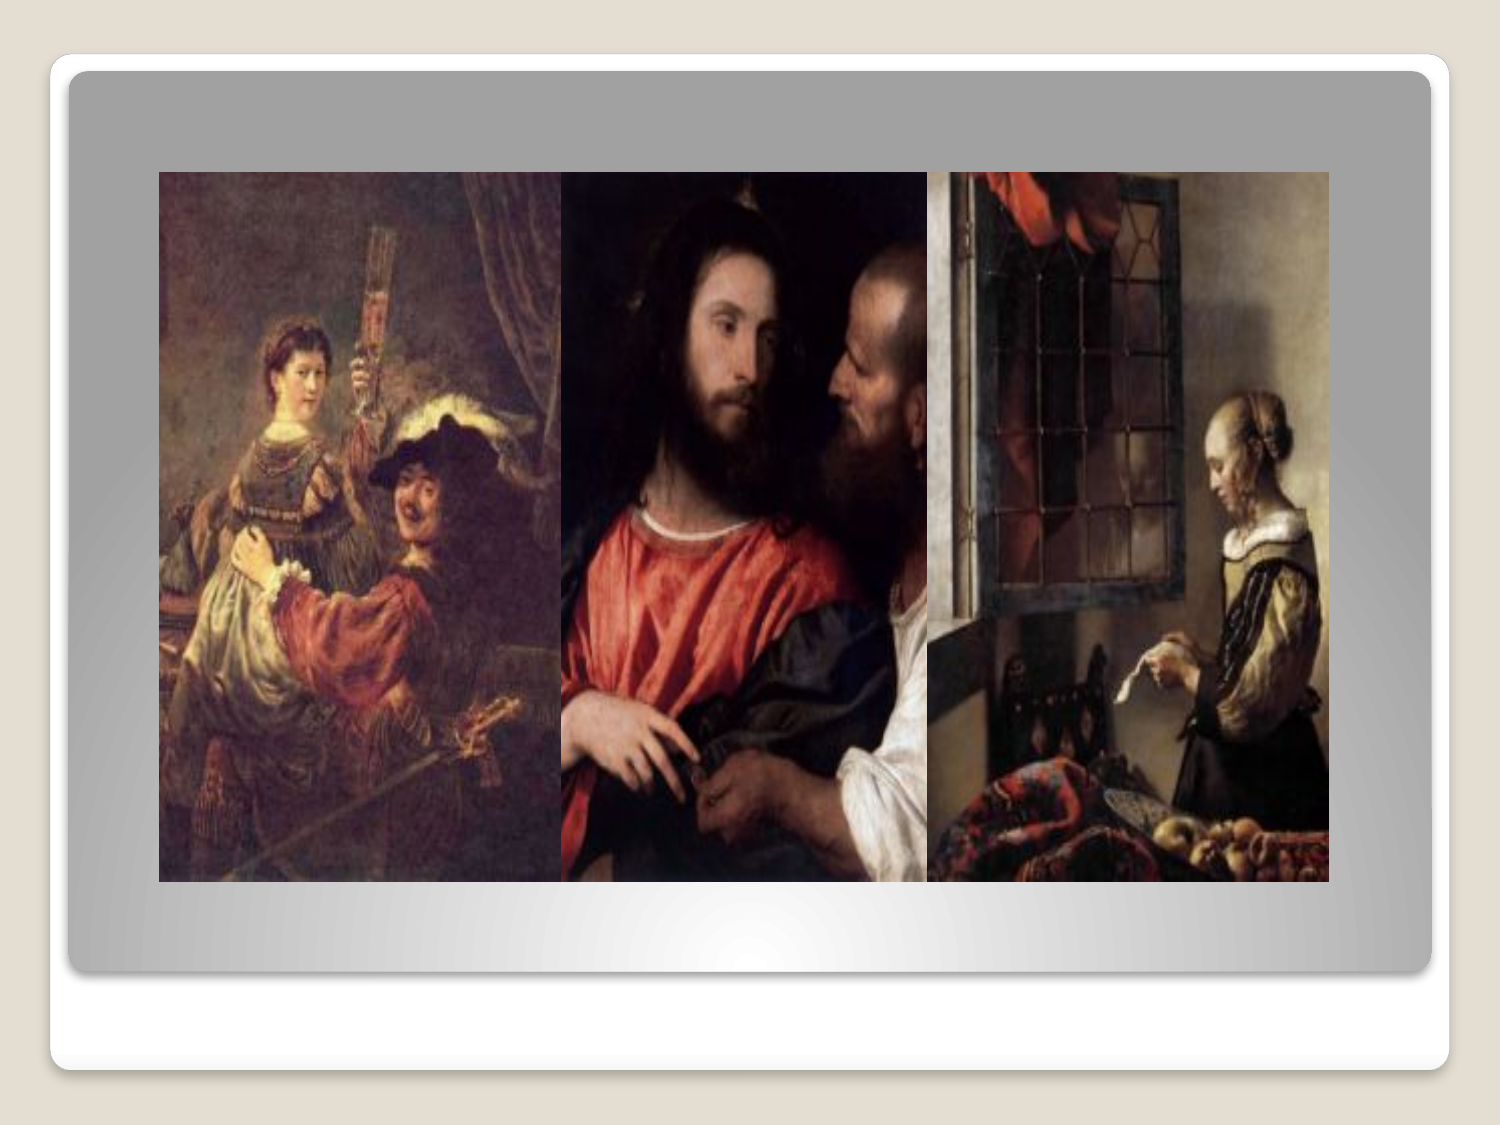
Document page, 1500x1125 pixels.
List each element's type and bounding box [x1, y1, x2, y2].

picture [560, 172, 1330, 882]
list [159, 172, 560, 882]
